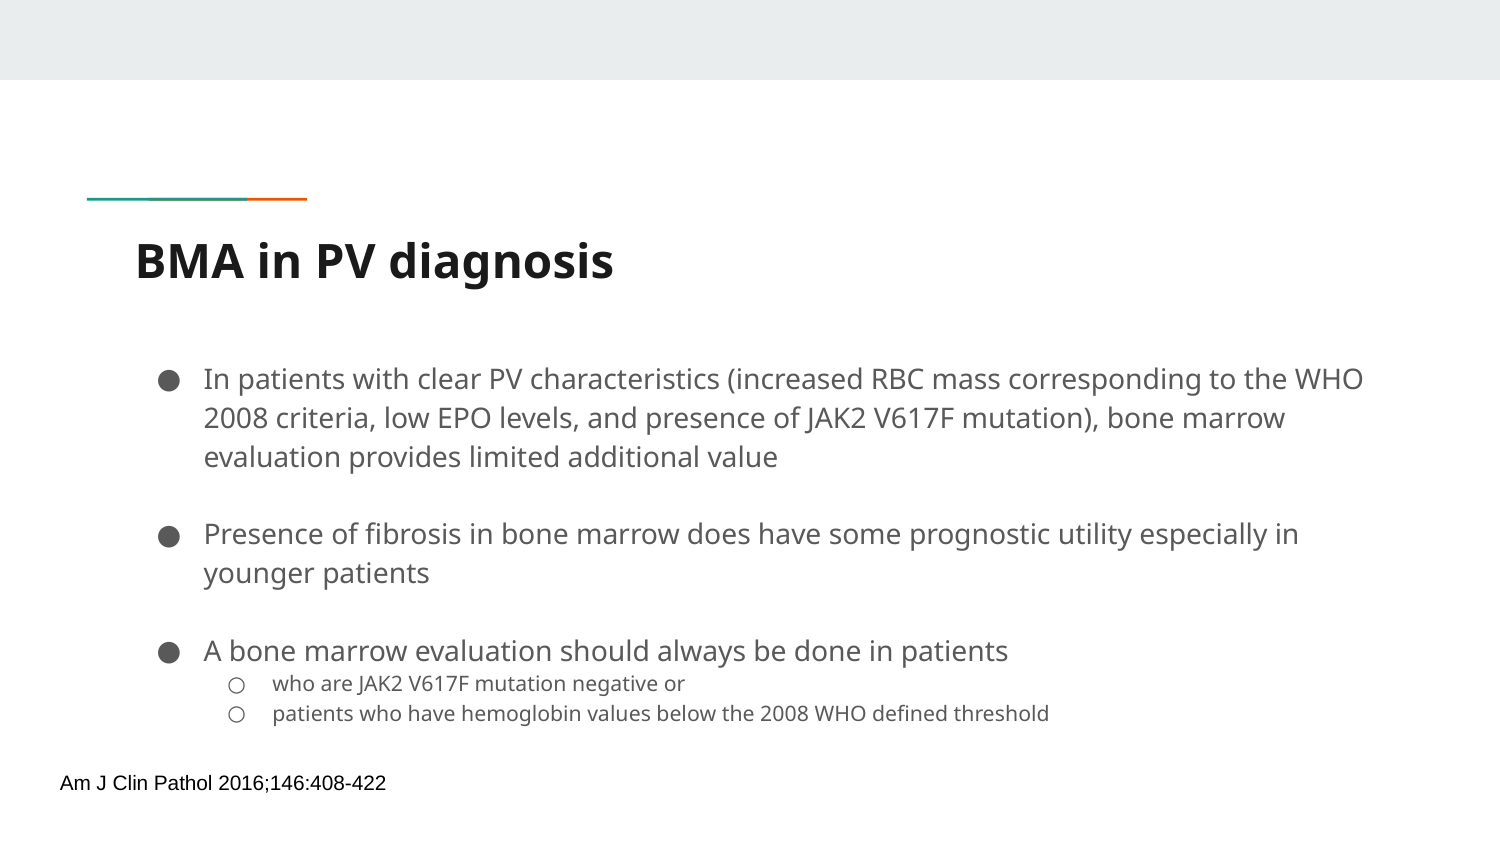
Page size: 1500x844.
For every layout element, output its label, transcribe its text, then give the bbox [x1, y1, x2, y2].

text_box Am J Clin Pathol 2016;146:408-422 [44, 762, 795, 803]
list In patients with clear PV characteristics (increased RBC mass corresponding to the WHO 2008 criteria, low EPO levels, and presence of JAK2 V617F mutation), bone marrow evaluation provides limited additional value Presence of fibrosis in bone marrow does have some prognostic utility especially in younger patients A bone marrow evaluation should always be done in patients who are JAK2 V617F mutation negative or patients who have hemoglobin values below the 2008 WHO defined threshold [119, 341, 1381, 744]
title BMA in PV diagnosis [119, 216, 1381, 305]
